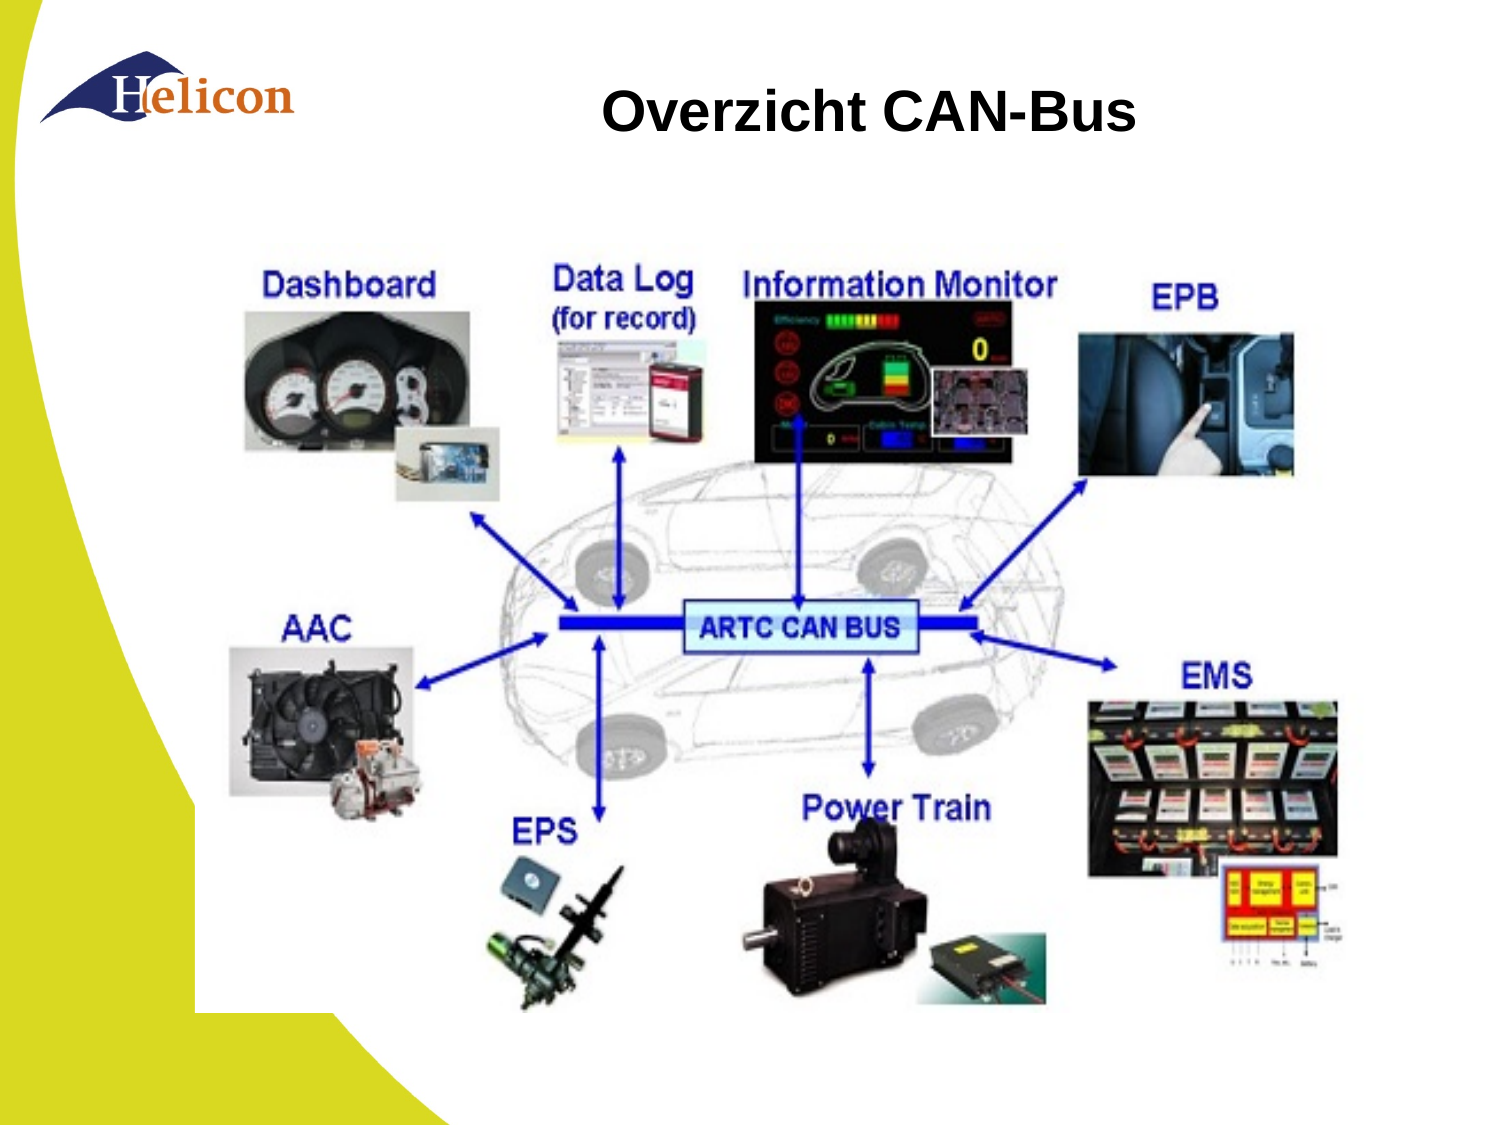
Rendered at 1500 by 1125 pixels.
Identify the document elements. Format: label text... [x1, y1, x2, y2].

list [194, 243, 1400, 1013]
picture [0, 0, 1500, 1125]
title Overzicht CAN-Bus [324, 54, 1415, 161]
